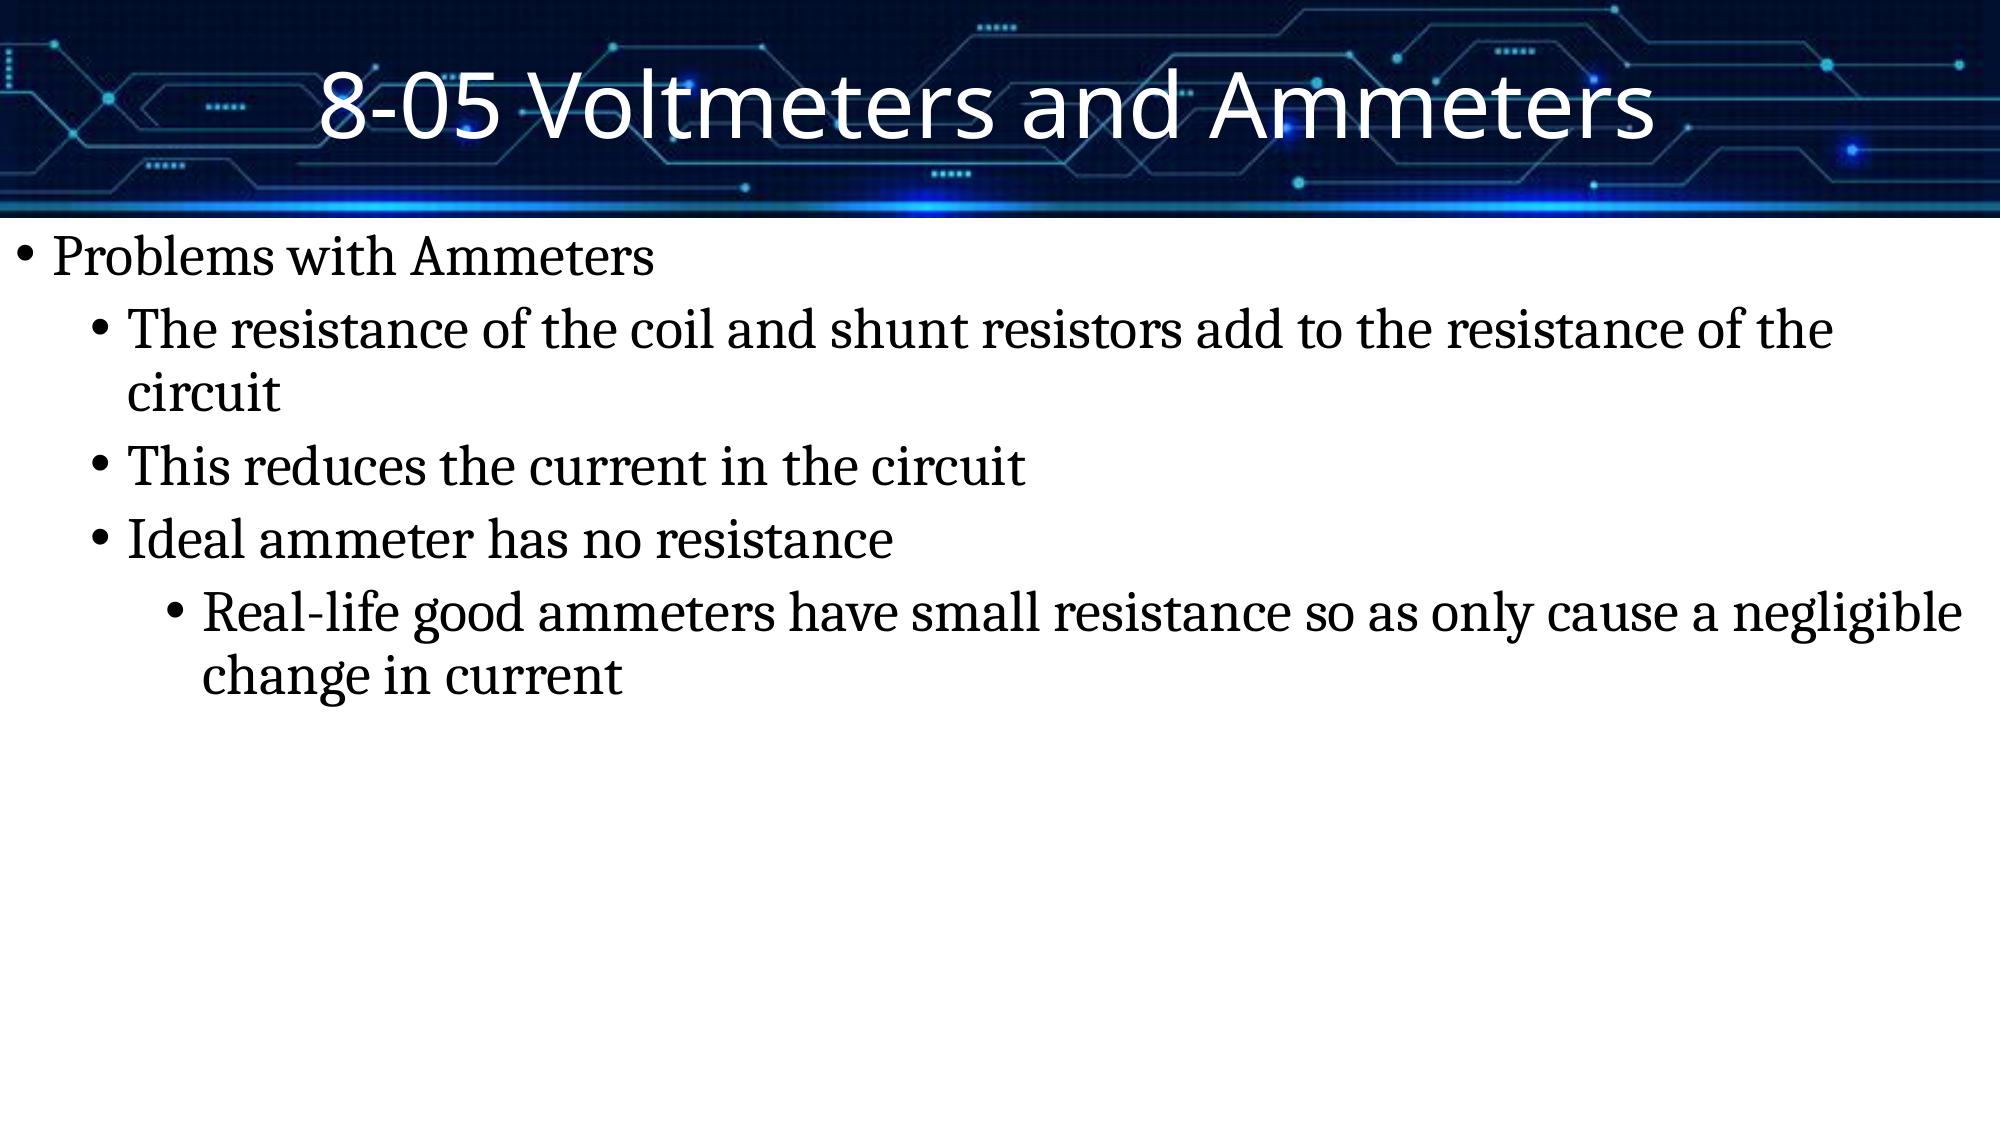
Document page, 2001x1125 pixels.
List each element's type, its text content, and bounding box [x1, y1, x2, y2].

list Problems with Ammeters The resistance of the coil and shunt resistors add to the resistance of the circuit This reduces the current in the circuit Ideal ammeter has no resistance Real-life good ammeters have small resistance so as only cause a negligible change in current [0, 217, 2000, 1066]
title 8-05 Voltmeters and Ammeters [0, 0, 2000, 217]
